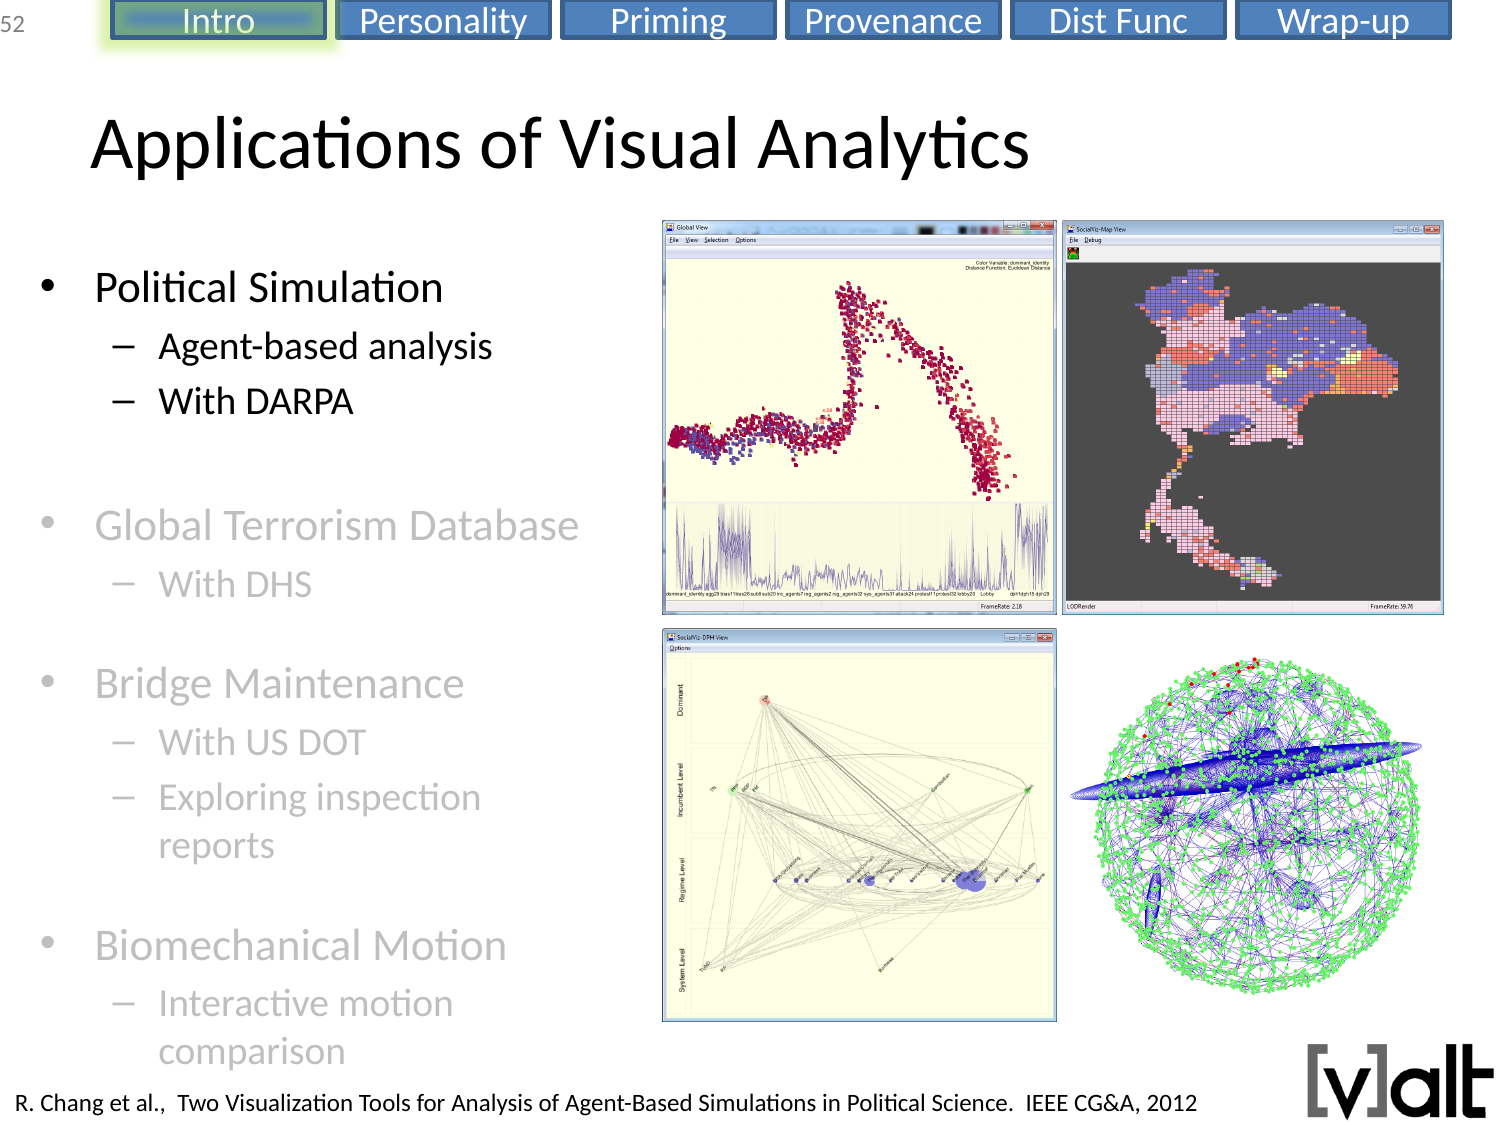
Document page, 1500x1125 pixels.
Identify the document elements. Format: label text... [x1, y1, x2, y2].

title Applications of Visual Analytics [75, 45, 1425, 233]
text_box Political Simulation Agent-based analysis With DARPA Global Terrorism Database With DHS Bridge Maintenance With US DOT Exploring inspection reports Biomechanical Motion Interactive motion comparison [24, 249, 600, 1079]
picture [1299, 1034, 1500, 1125]
text_box R. Chang et al., Two Visualization Tools for Analysis of Agent-Based Simulations in Political Science. IEEE CG&A, 2012 [0, 1079, 1438, 1125]
text_box [110, 0, 327, 40]
picture [662, 220, 1057, 615]
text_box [95, 45, 342, 56]
picture [1062, 220, 1444, 615]
picture [1062, 649, 1438, 1001]
picture [662, 628, 1057, 1023]
